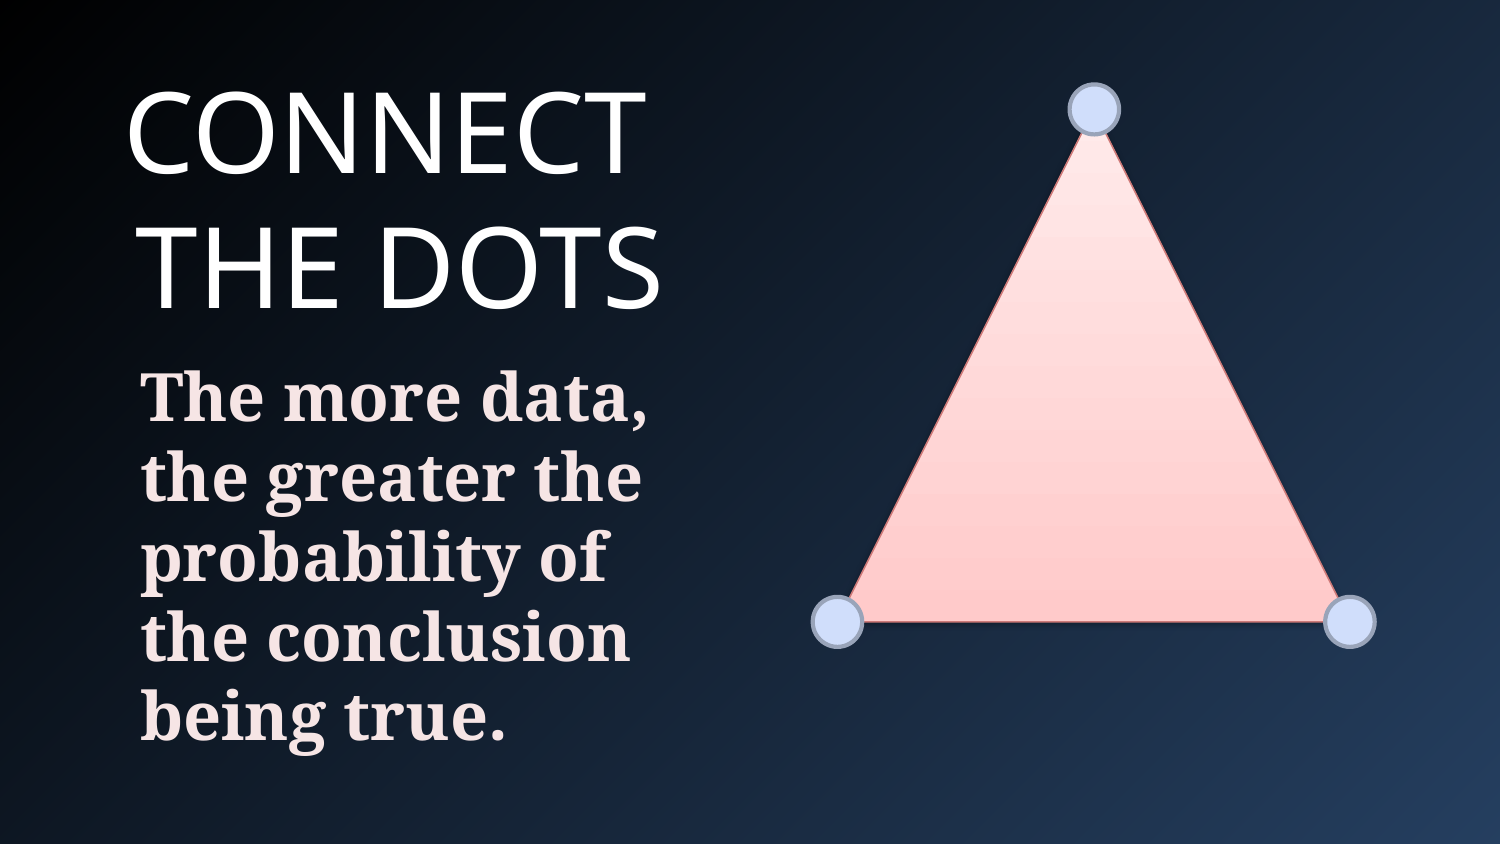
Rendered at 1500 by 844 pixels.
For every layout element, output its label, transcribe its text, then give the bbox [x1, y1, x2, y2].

text_box [1323, 594, 1377, 649]
text_box [810, 594, 865, 649]
text_box [1067, 82, 1122, 137]
list The more data, the greater the probability of the conclusion being true. [125, 346, 688, 772]
text_box [849, 133, 1339, 623]
title CONNECT THE DOTS [0, 33, 800, 360]
